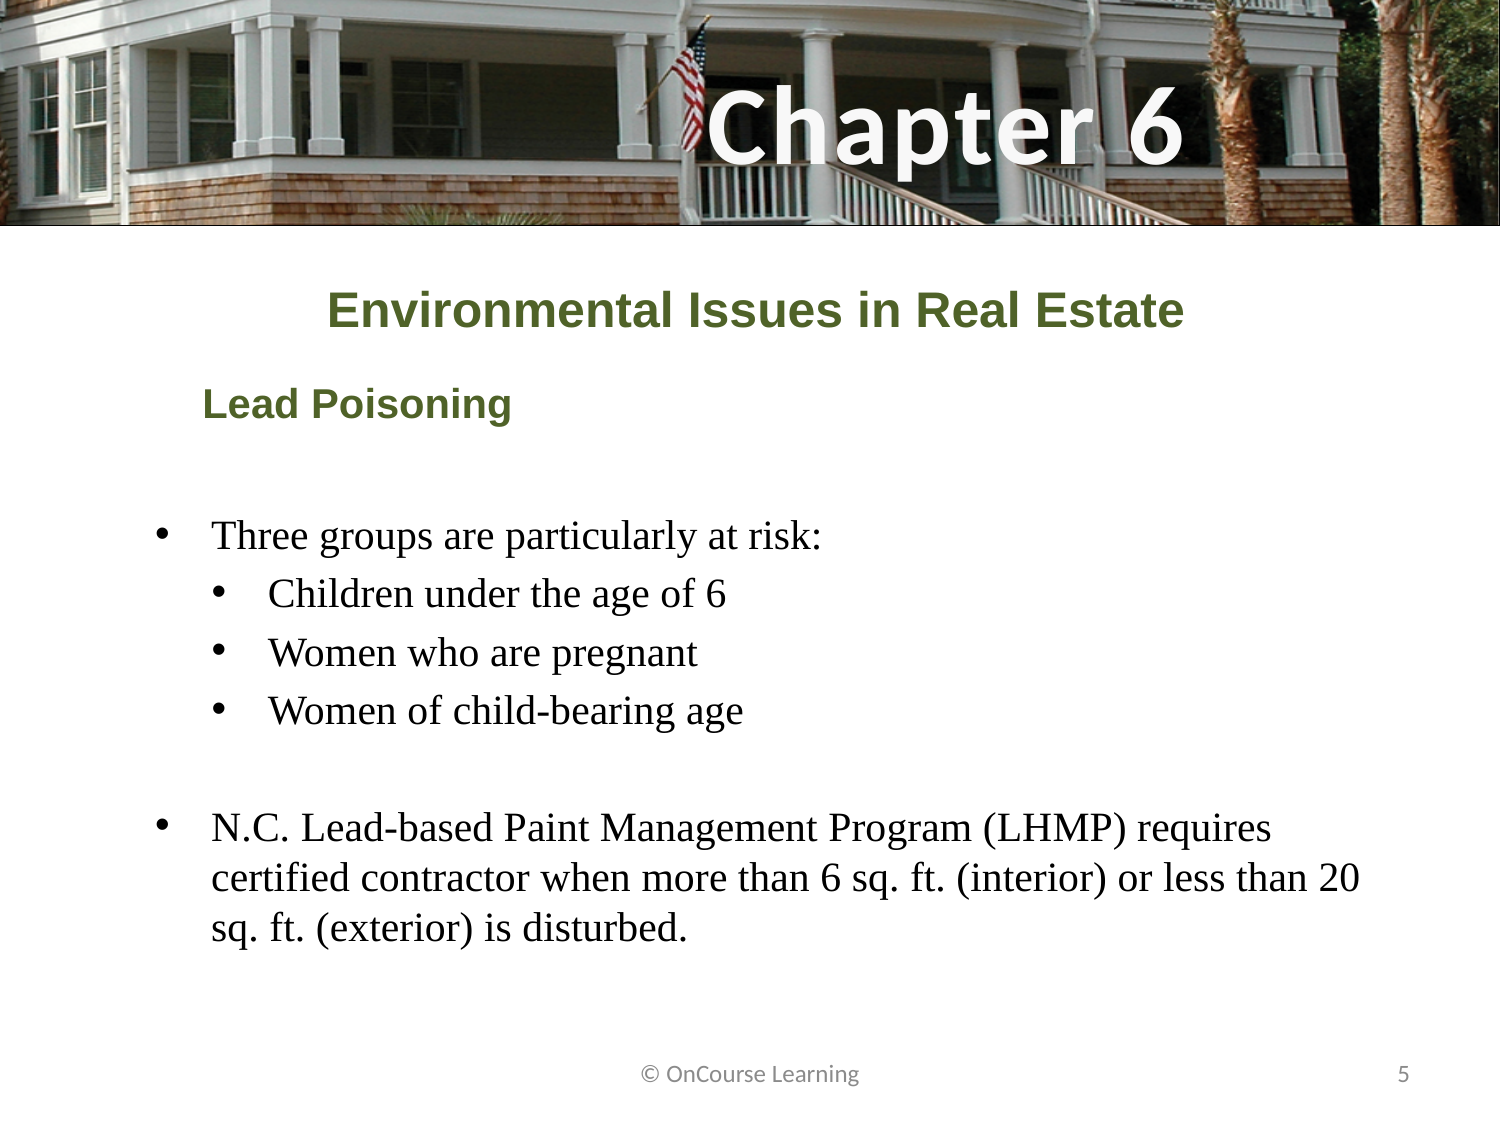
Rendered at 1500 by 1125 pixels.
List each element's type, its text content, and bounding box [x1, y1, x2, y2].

text_box Environmental Issues in Real Estate Lead Poisoning [187, 270, 1325, 435]
list Three groups are particularly at risk: Children under the age of 6 Women who are pregnant Women of child-bearing age N.C. Lead-based Paint Management Program (LHMP) requires certified contractor when more than 6 sq. ft. (interior) or less than 20 sq. ft. (exterior) is disturbed. [74, 442, 1425, 1005]
picture [0, 0, 1499, 226]
footer © OnCourse Learning [512, 1042, 988, 1103]
slide_number 5 [1074, 1042, 1425, 1103]
